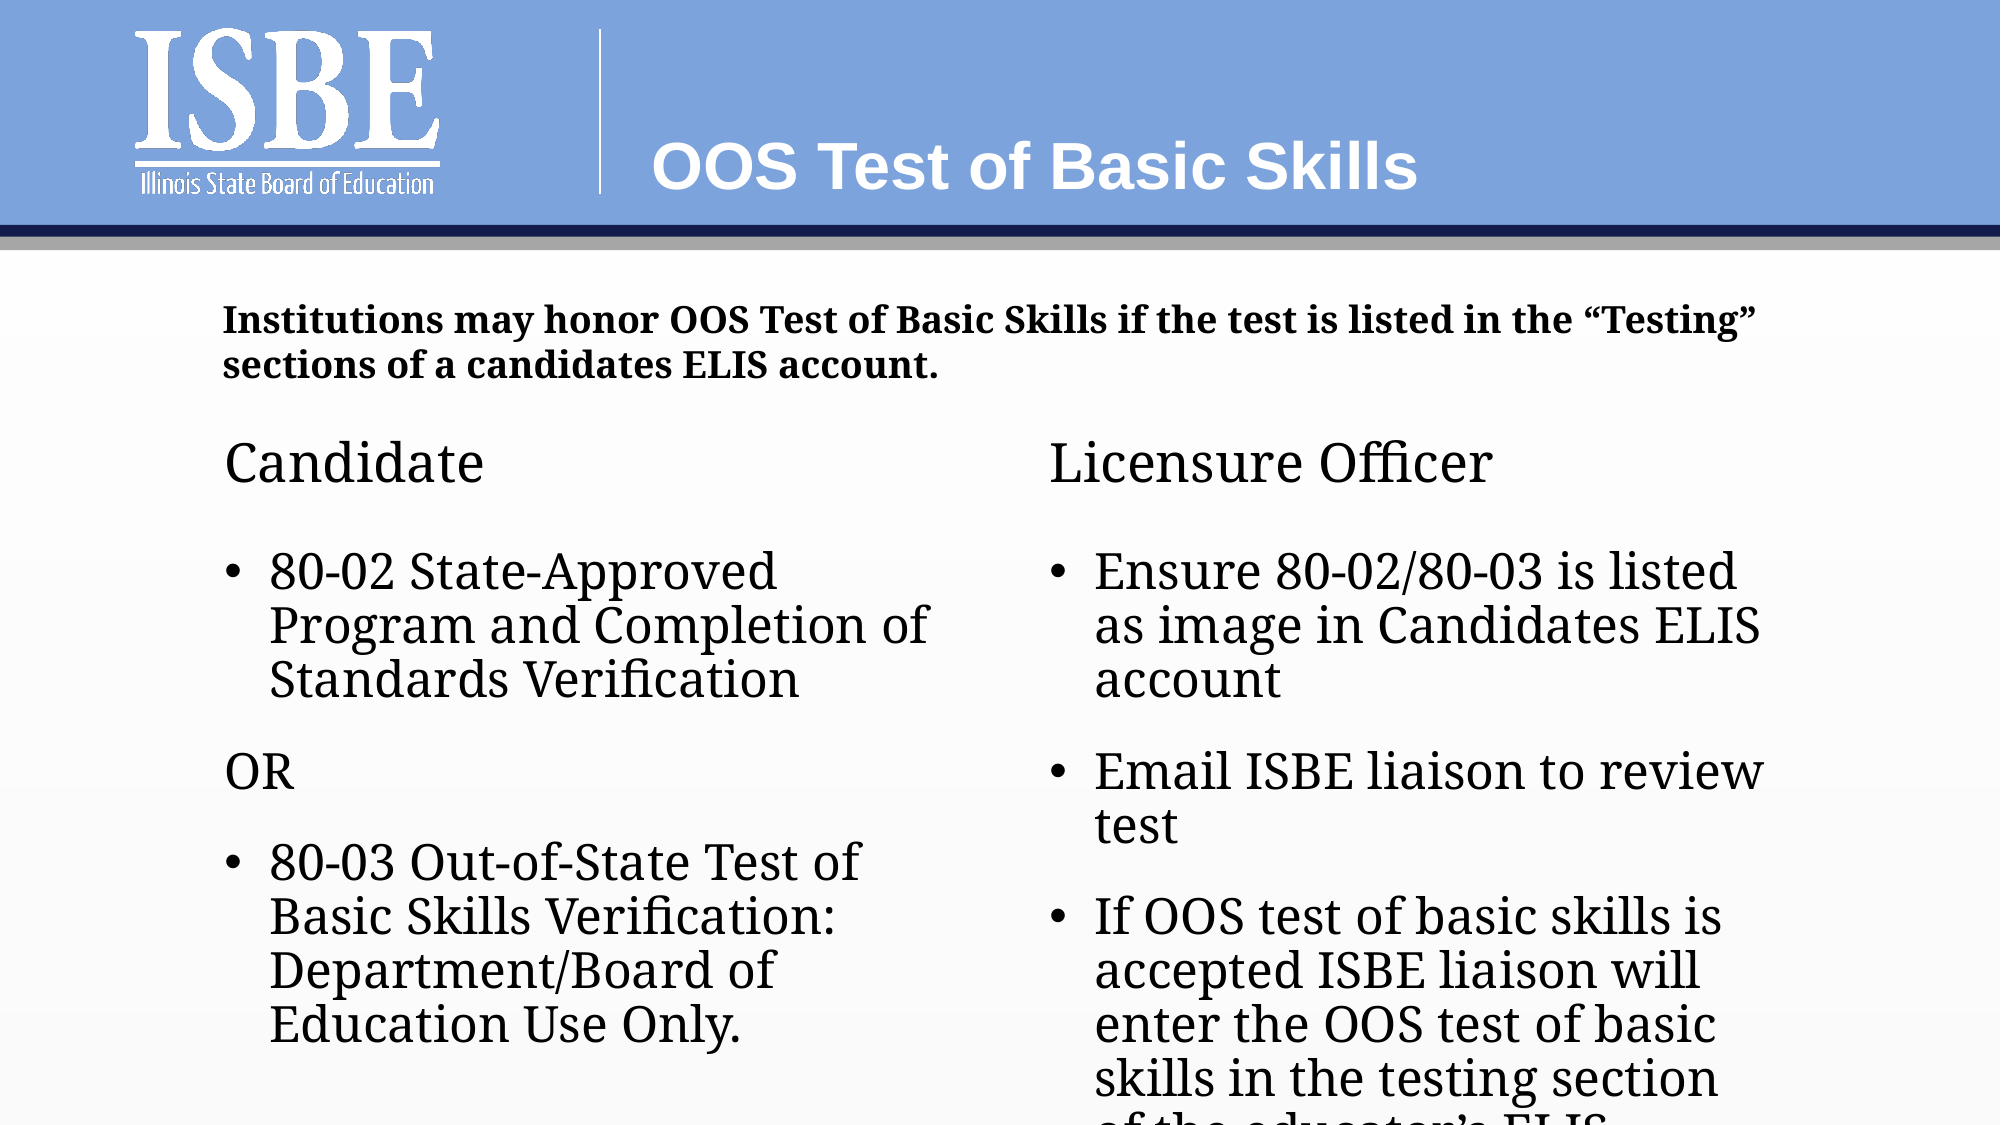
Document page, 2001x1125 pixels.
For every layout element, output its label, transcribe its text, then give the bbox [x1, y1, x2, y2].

list 80-02 State-Approved Program and Completion of Standards Verification OR 80-03 Out-of-State Test of Basic Skills Verification: Department/Board of Education Use Only. [209, 539, 960, 1108]
list Ensure 80-02/80-03 is listed as image in Candidates ELIS account Email ISBE liaison to review test If OOS test of basic skills is accepted ISBE liaison will enter the OOS test of basic skills in the testing section of the educator’s ELIS account. [1034, 539, 1785, 1108]
picture [130, 28, 444, 194]
title OOS Test of Basic Skills [635, 41, 1788, 212]
text_box Institutions may honor OOS Test of Basic Skills if the test is listed in the “Testing” sections of a candidates ELIS account. [207, 289, 1785, 394]
list Licensure Officer [1034, 395, 1785, 535]
list Candidate [209, 395, 960, 535]
